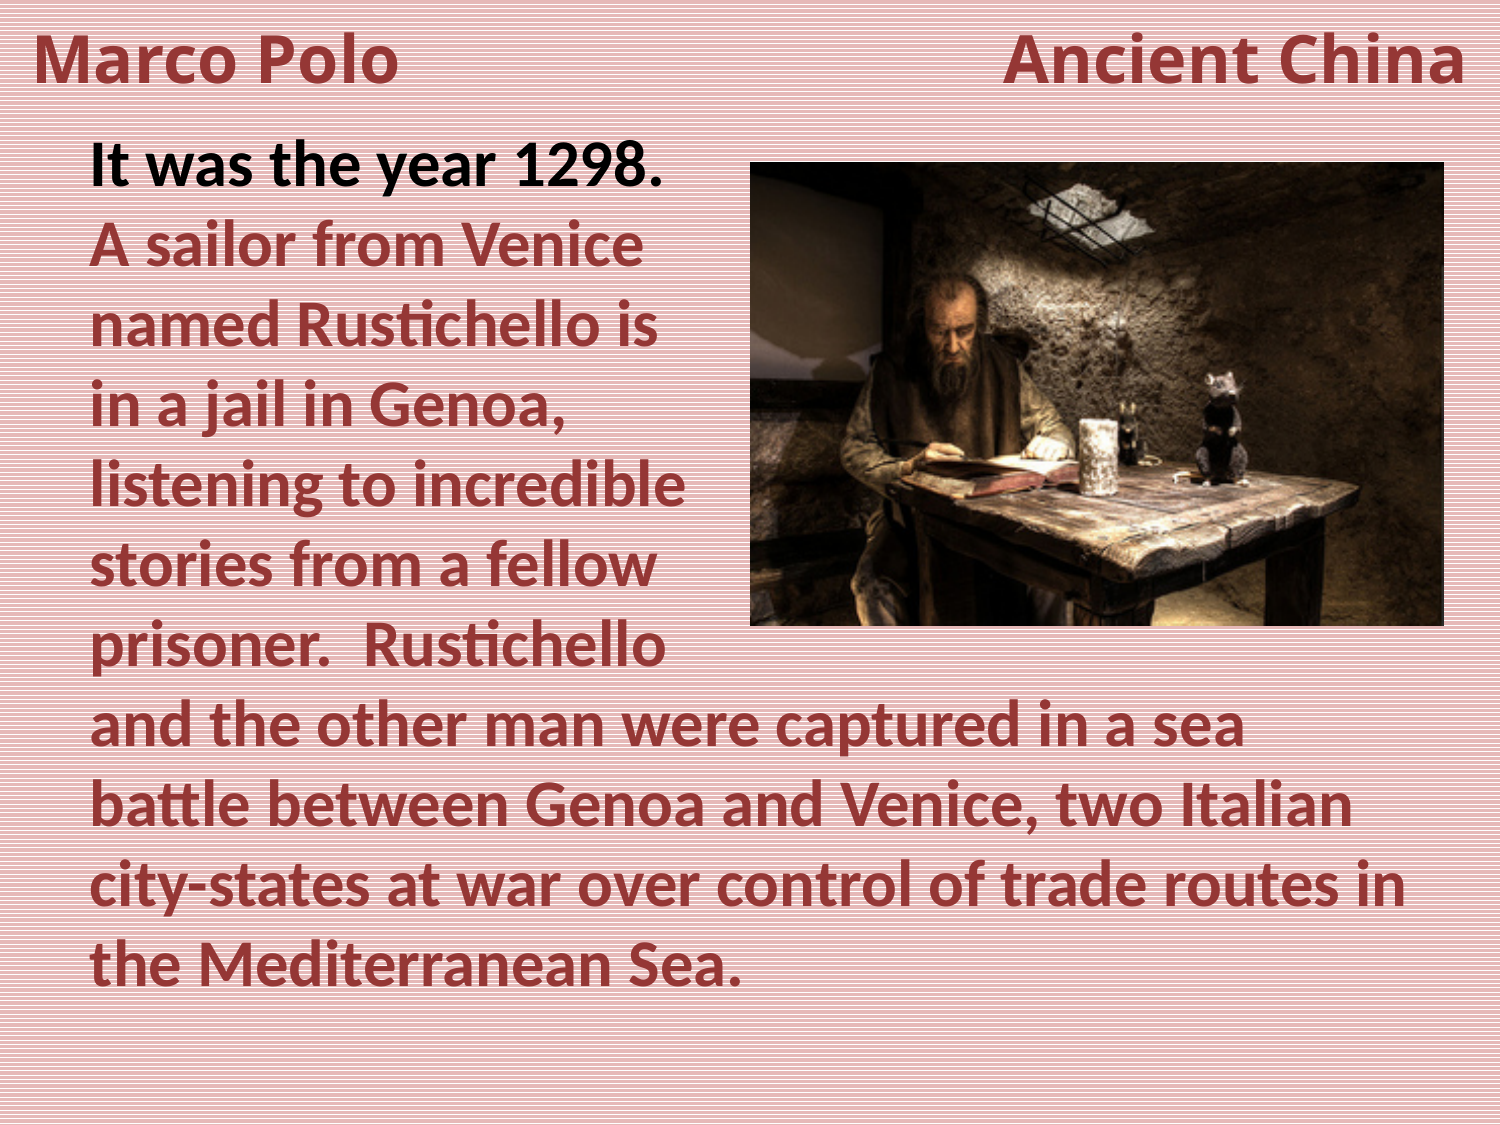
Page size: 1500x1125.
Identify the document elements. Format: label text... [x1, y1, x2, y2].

picture [749, 162, 1444, 626]
text_box Marco Polo Ancient China [0, 0, 1500, 113]
text_box It was the year 1298. A sailor from Venice named Rustichello is in a jail in Genoa, listening to incredible stories from a fellow prisoner. Rustichello and the other man were captured in a sea battle between Genoa and Venice, two Italian city-states at war over control of trade routes in the Mediterranean Sea. [74, 113, 1438, 1007]
